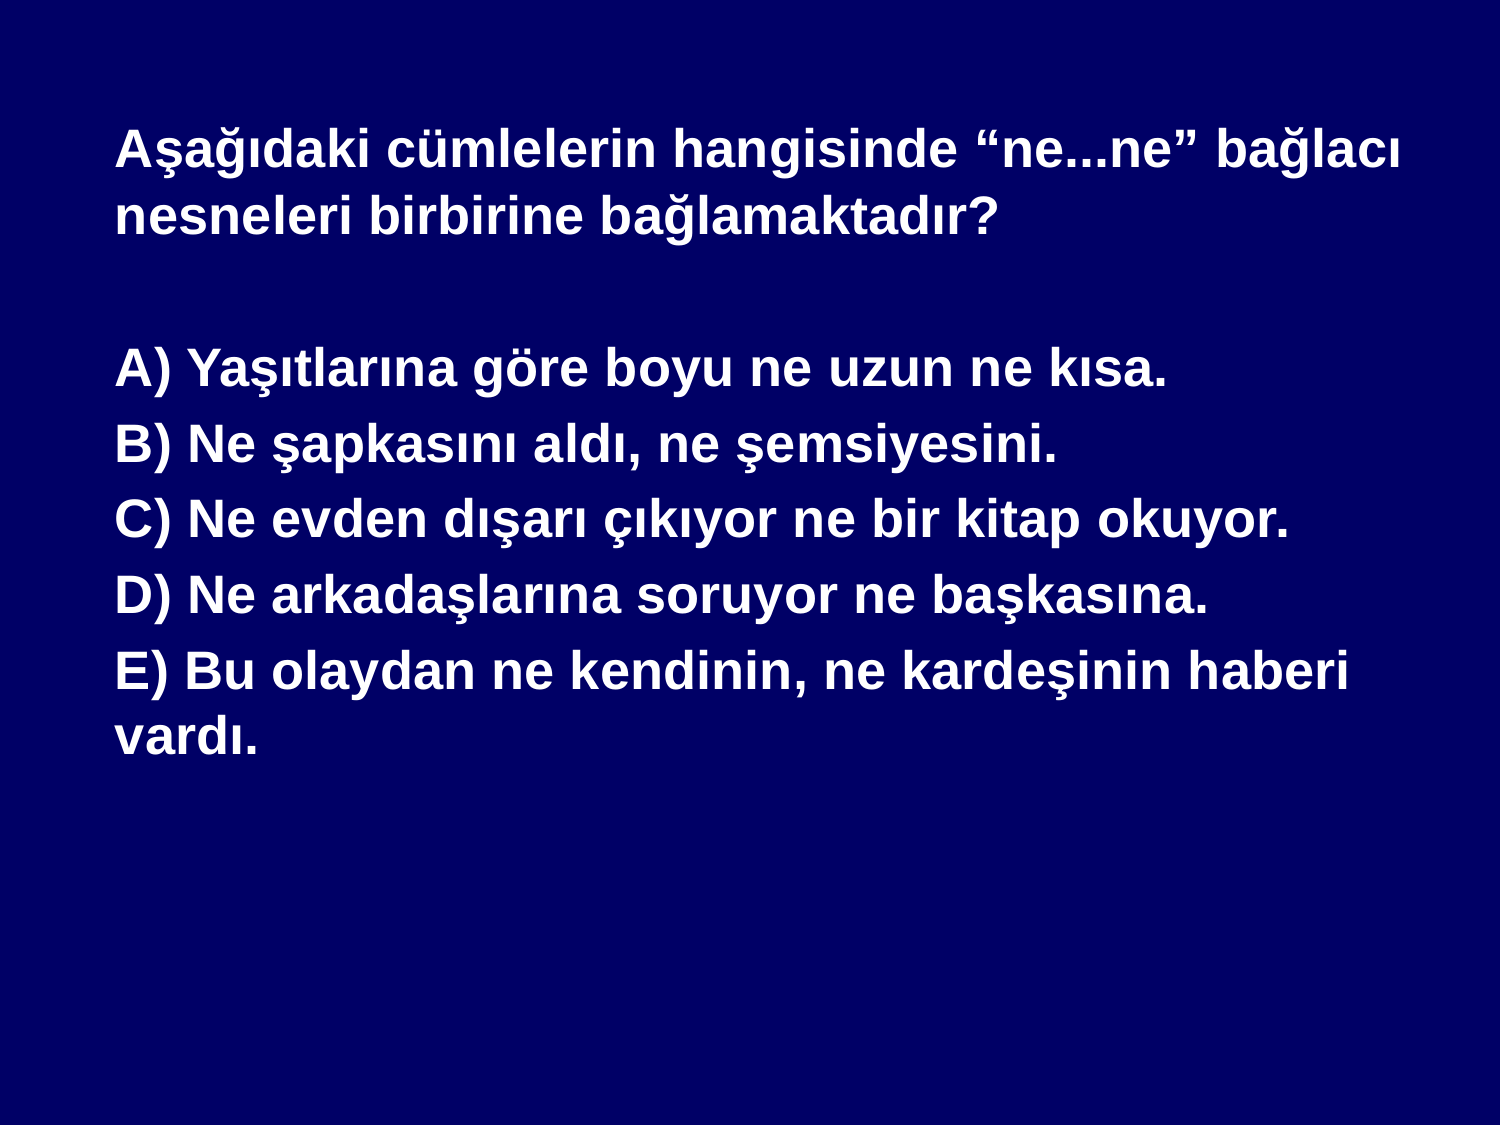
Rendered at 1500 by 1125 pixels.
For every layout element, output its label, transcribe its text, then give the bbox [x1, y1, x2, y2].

subtitle Aşağıdaki cümlelerin hangisinde “ne...ne” bağlacı nesneleri birbirine bağlamaktadır? A) Yaşıtlarına göre boyu ne uzun ne kısa. B) Ne şapkasını aldı, ne şemsiyesini. C) Ne evden dışarı çıkıyor ne bir kitap okuyor. D) Ne arkadaşlarına soruyor ne başkasına. E) Bu olaydan ne kendinin, ne kardeşinin haberi vardı. [0, 0, 1500, 1125]
